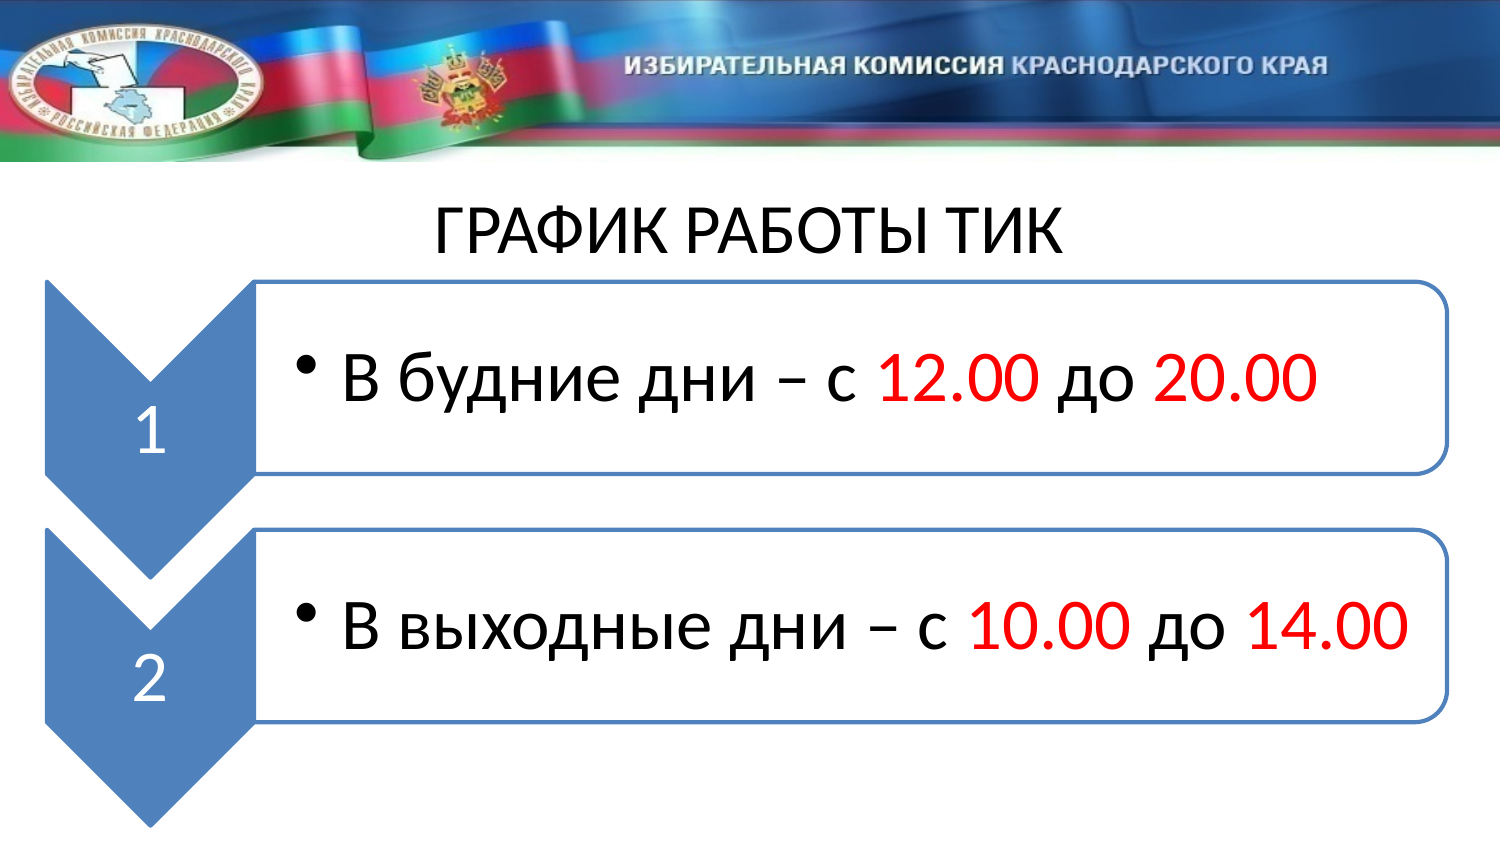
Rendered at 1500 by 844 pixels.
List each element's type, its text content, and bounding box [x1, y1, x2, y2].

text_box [46, 280, 1448, 827]
picture [0, 0, 1500, 163]
text_box ГРАФИК РАБОТЫ ТИК [0, 175, 1500, 276]
